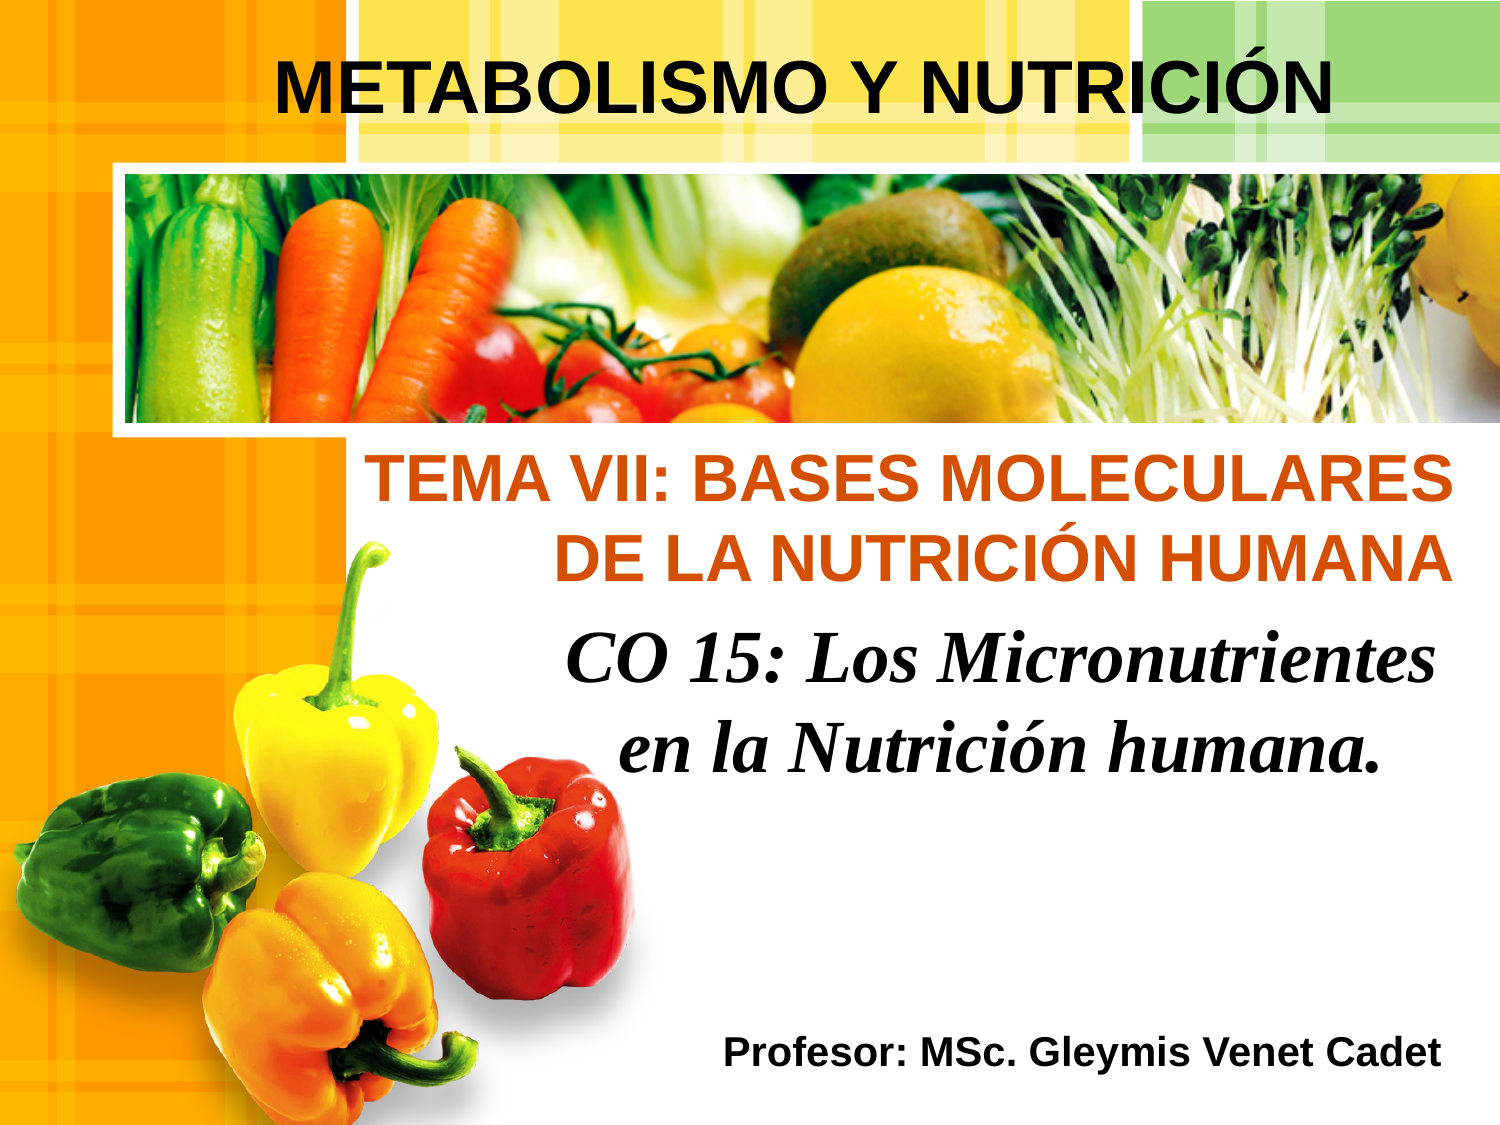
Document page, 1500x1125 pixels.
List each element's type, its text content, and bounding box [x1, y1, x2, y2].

text_box Profesor: MSc. Gleymis Venet Cadet [708, 1023, 1465, 1105]
picture [125, 174, 1500, 423]
text_box METABOLISMO Y NUTRICIÓN [259, 30, 1352, 136]
title TEMA VII: BASES MOLECULARES DE LA NUTRICIÓN HUMANA [336, 432, 1471, 599]
picture [0, 541, 663, 1125]
subtitle CO 15: Los Micronutrientes en la Nutrición humana. [537, 599, 1467, 870]
